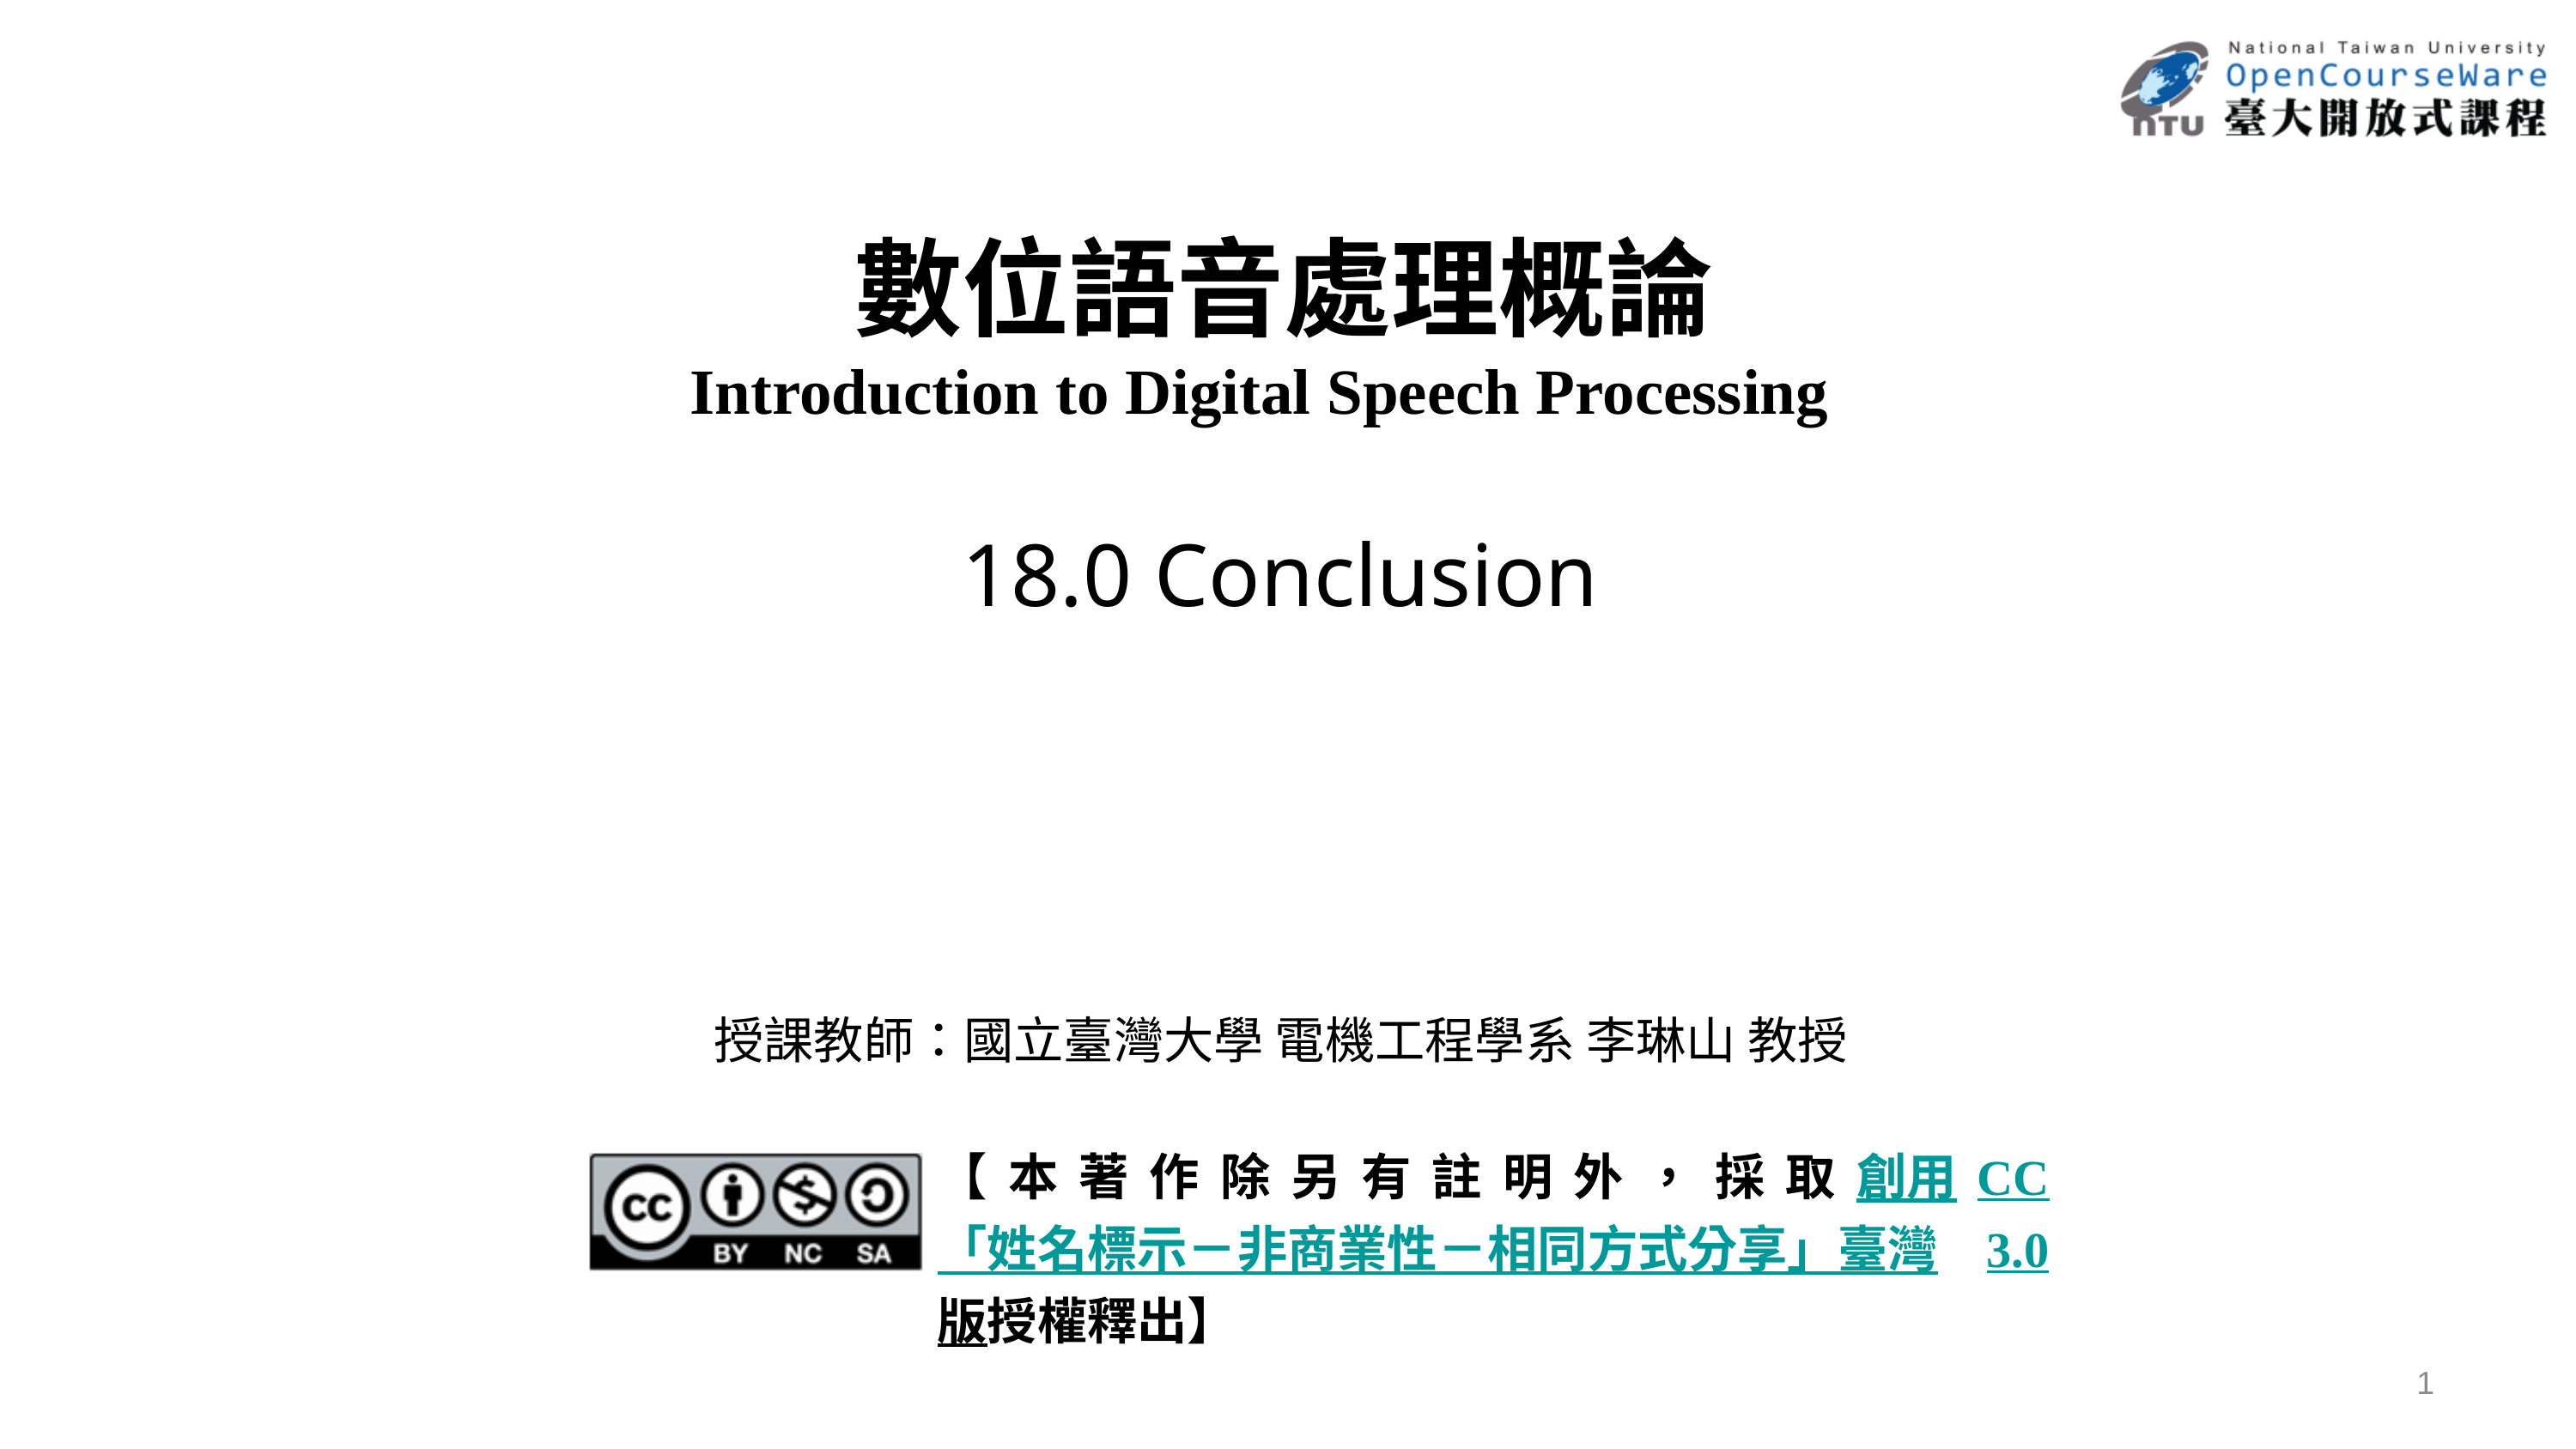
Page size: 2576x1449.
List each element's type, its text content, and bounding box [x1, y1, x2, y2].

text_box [587, 1138, 2063, 1274]
picture [2095, 24, 2576, 155]
slide_number 1 [1846, 1343, 2447, 1420]
text_box 數位語音處理概論 Introduction to Digital Speech Processing [556, 214, 1963, 433]
text_box 18.0 Conclusion [315, 511, 2246, 785]
text_box 授課教師：國立臺灣大學 電機工程學系 李琳山 教授 [556, 1003, 2006, 1076]
